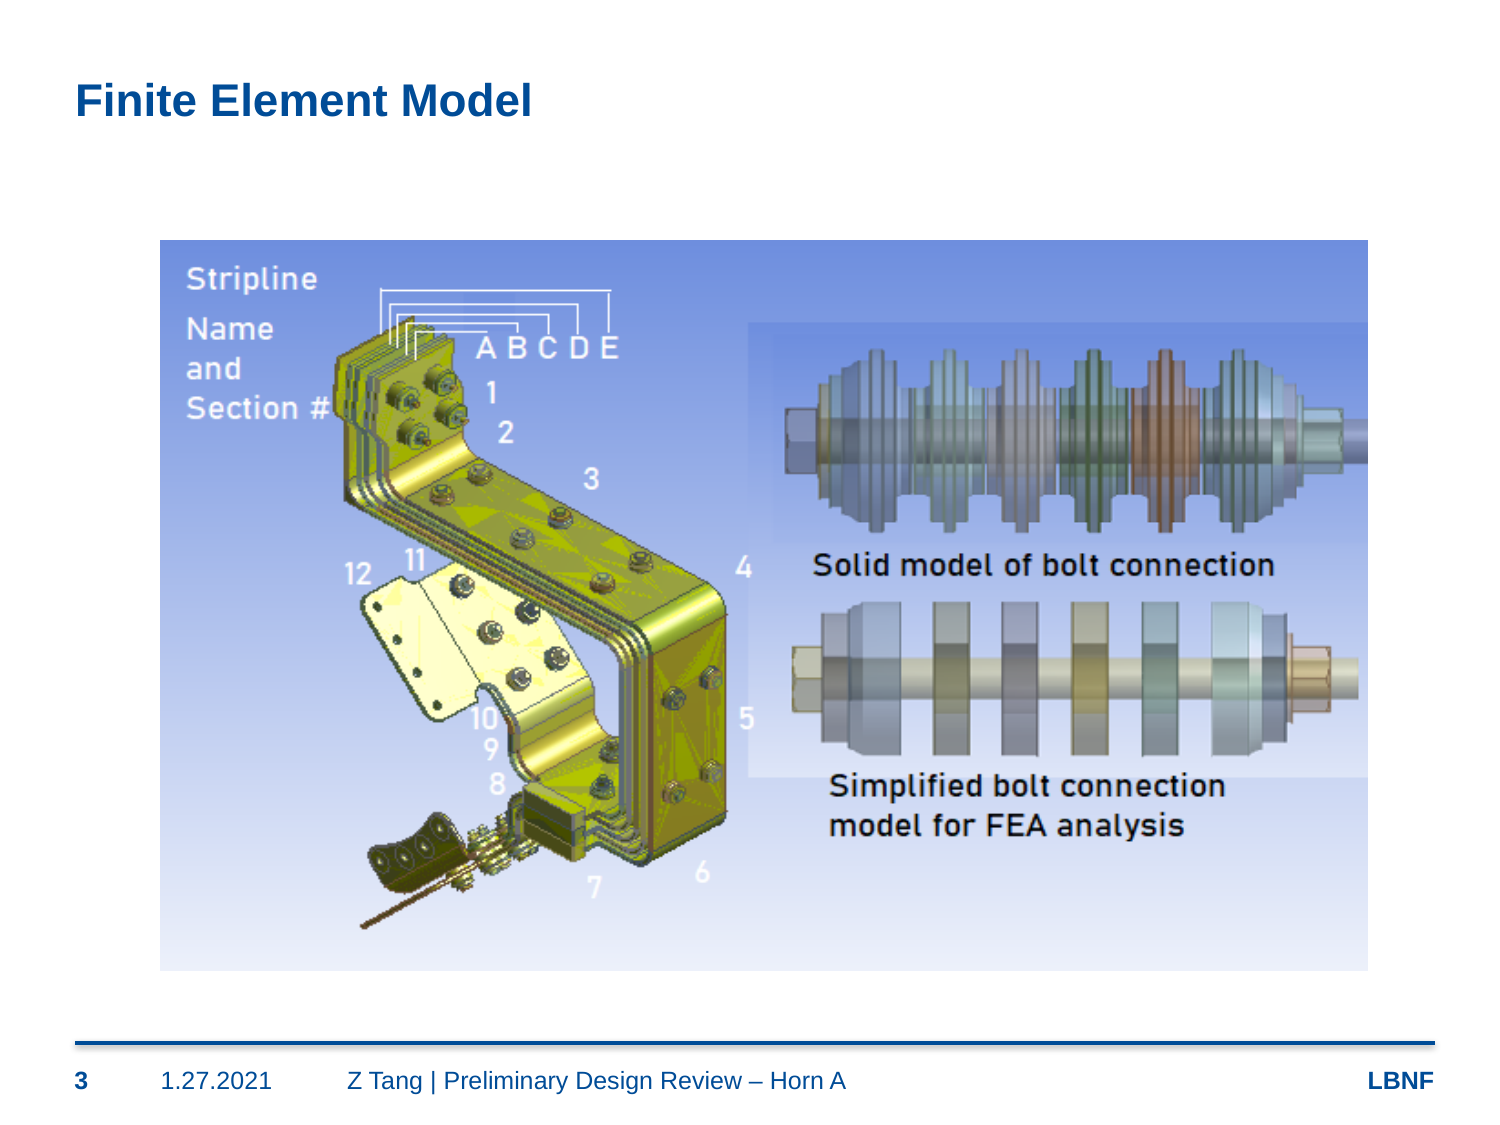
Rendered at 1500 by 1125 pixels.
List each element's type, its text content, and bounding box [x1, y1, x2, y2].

footer Z Tang | Preliminary Design Review – Horn A [347, 1064, 1269, 1096]
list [160, 240, 1368, 971]
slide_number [160, 1064, 347, 1096]
slide_number 3 [74, 1064, 160, 1096]
title Finite Element Model [75, 70, 1436, 165]
